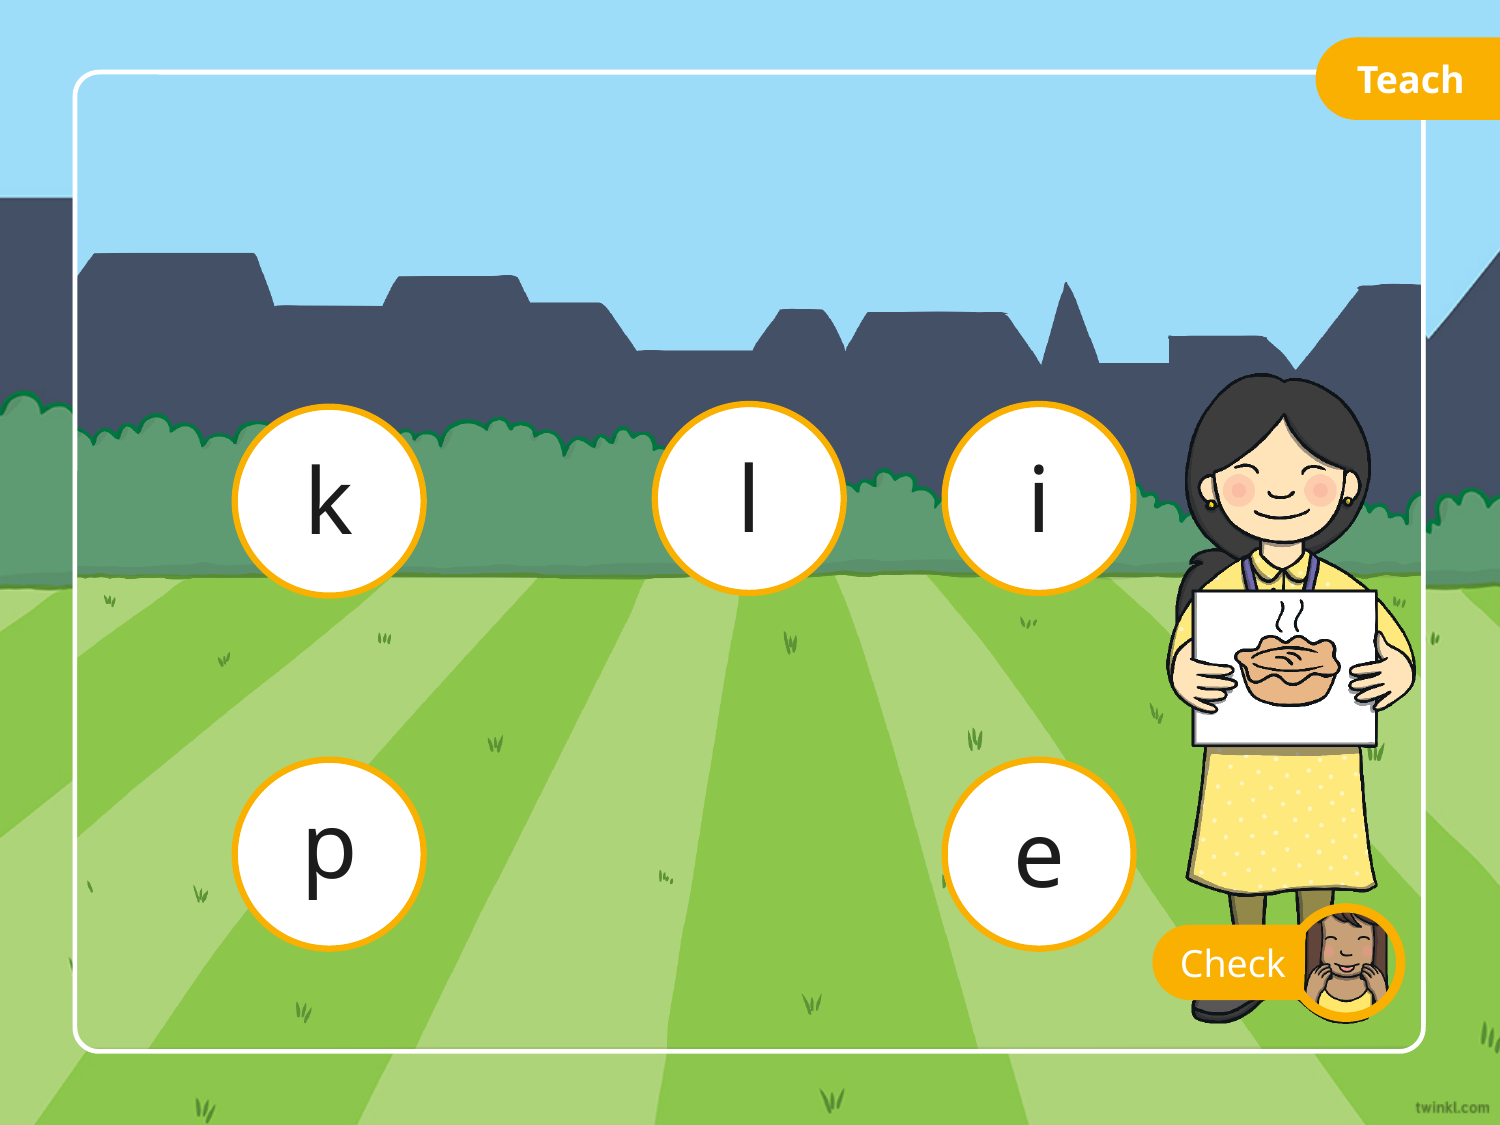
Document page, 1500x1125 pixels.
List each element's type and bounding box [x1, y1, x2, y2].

text_box [1315, 37, 1500, 120]
text_box [1154, 907, 1401, 1018]
picture [0, 0, 1500, 1125]
